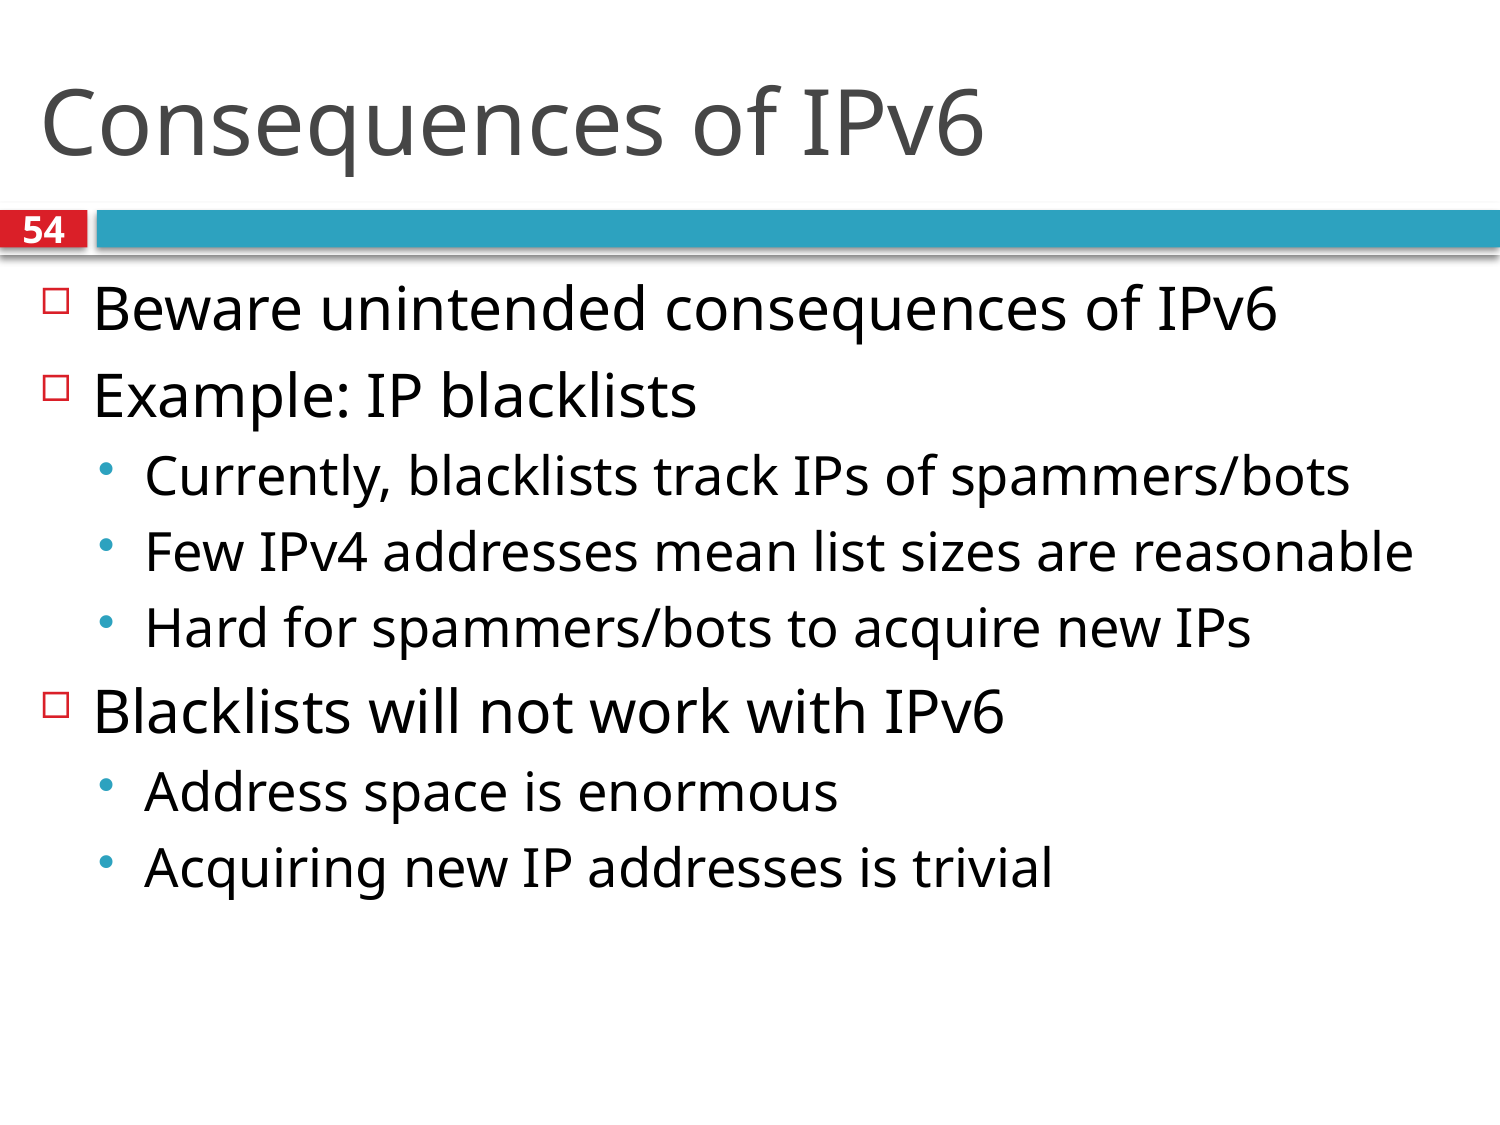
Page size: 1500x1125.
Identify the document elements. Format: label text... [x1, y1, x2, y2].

title Consequences of IPv6 [24, 37, 1475, 200]
list Beware unintended consequences of IPv6 Example: IP blacklists Currently, blacklists track IPs of spammers/bots Few IPv4 addresses mean list sizes are reasonable Hard for spammers/bots to acquire new IPs Blacklists will not work with IPv6 Address space is enormous Acquiring new IP addresses is trivial [24, 262, 1475, 1100]
slide_number 54 [0, 206, 88, 257]
